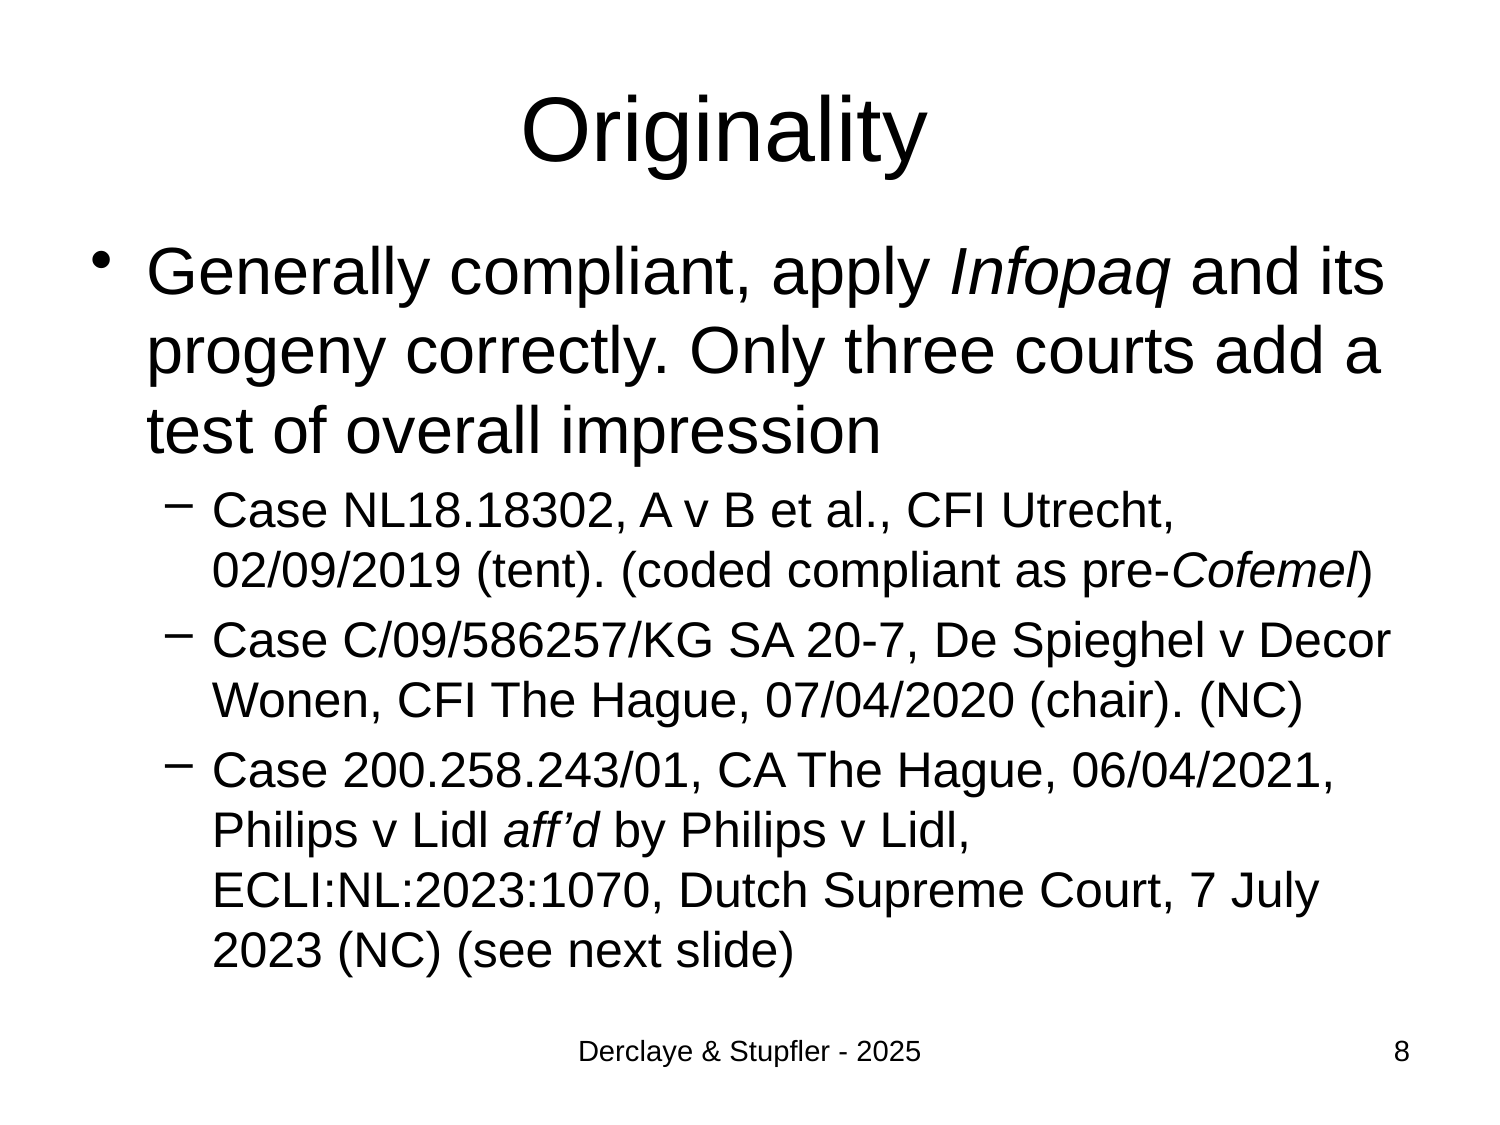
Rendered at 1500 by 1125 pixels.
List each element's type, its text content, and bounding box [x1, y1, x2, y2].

list Generally compliant, apply Infopaq and its progeny correctly. Only three courts add a test of overall impression Case NL18.18302, A v B et al., CFI Utrecht, 02/09/2019 (tent). (coded compliant as pre-Cofemel) Case C/09/586257/KG SA 20-7, De Spieghel v Decor Wonen, CFI The Hague, 07/04/2020 (chair). (NC) Case 200.258.243/01, CA The Hague, 06/04/2021, Philips v Lidl aff’d by Philips v Lidl, ECLI:NL:2023:1070, Dutch Supreme Court, 7 July 2023 (NC) (see next slide) [75, 219, 1425, 963]
slide_number 8 [1074, 1024, 1426, 1103]
title Originality [75, 30, 1425, 219]
footer Derclaye & Stupfler - 2025 [512, 1024, 988, 1103]
